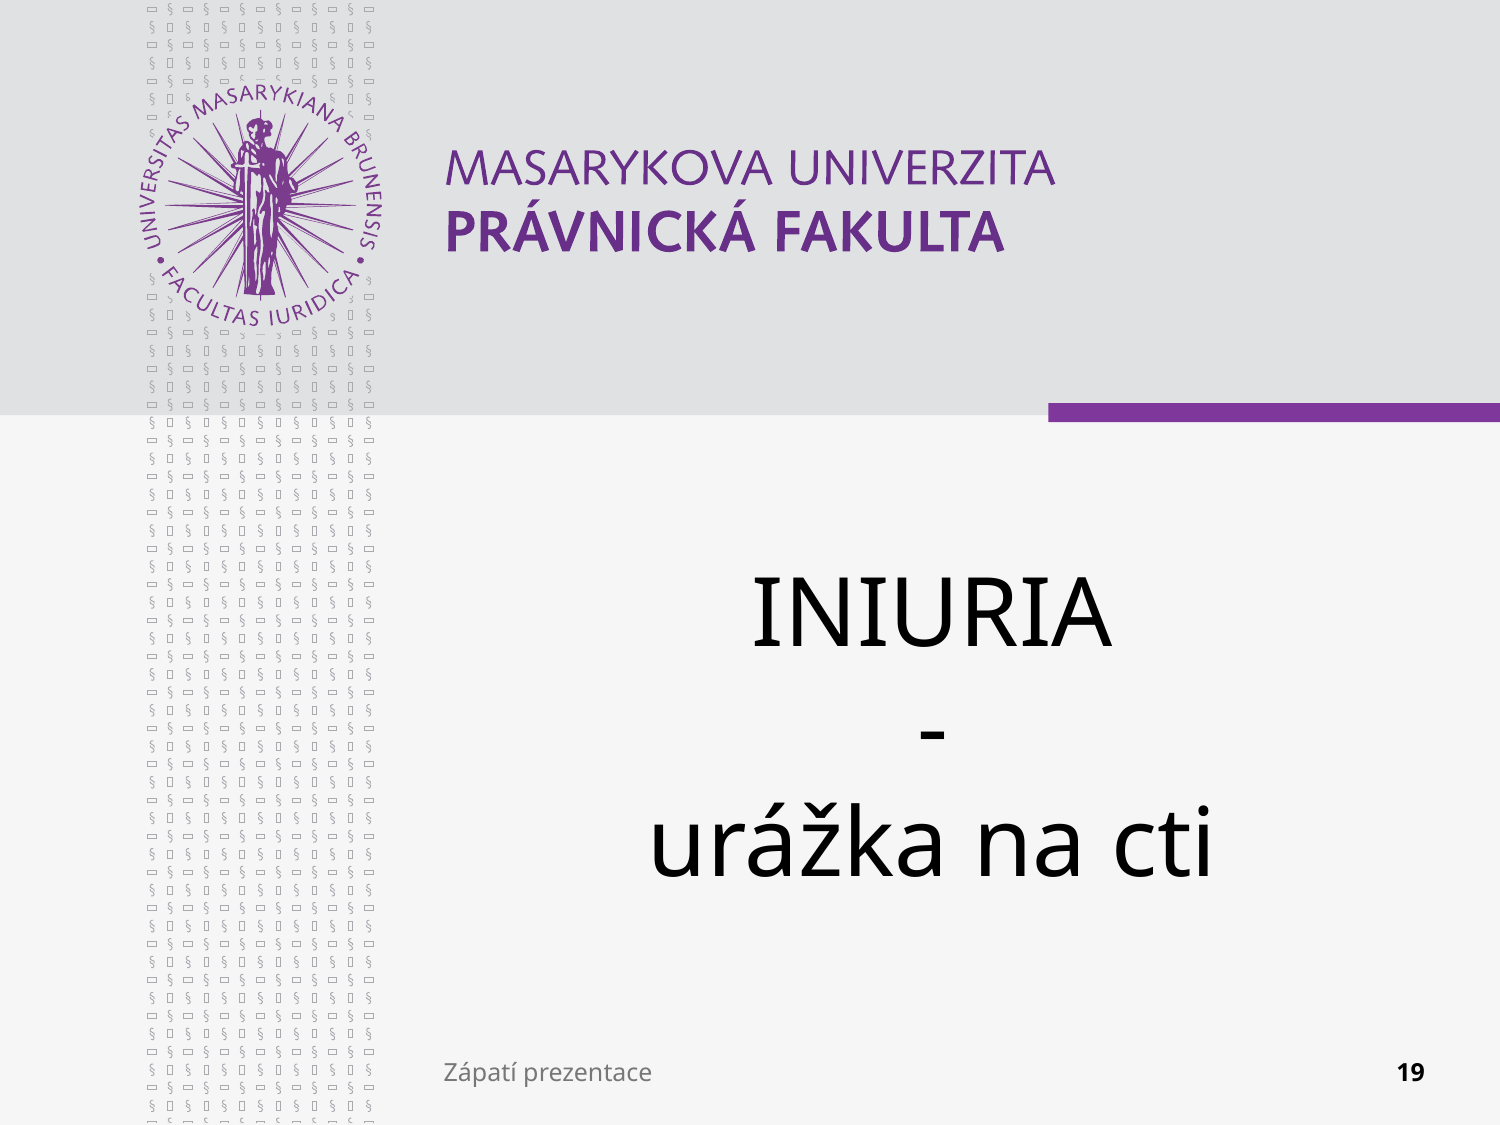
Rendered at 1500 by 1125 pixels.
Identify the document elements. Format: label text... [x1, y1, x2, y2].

footer Zápatí prezentace [443, 1056, 1258, 1103]
slide_number 19 [1316, 1056, 1426, 1103]
title INIURIA - urážka na cti [442, 550, 1423, 941]
